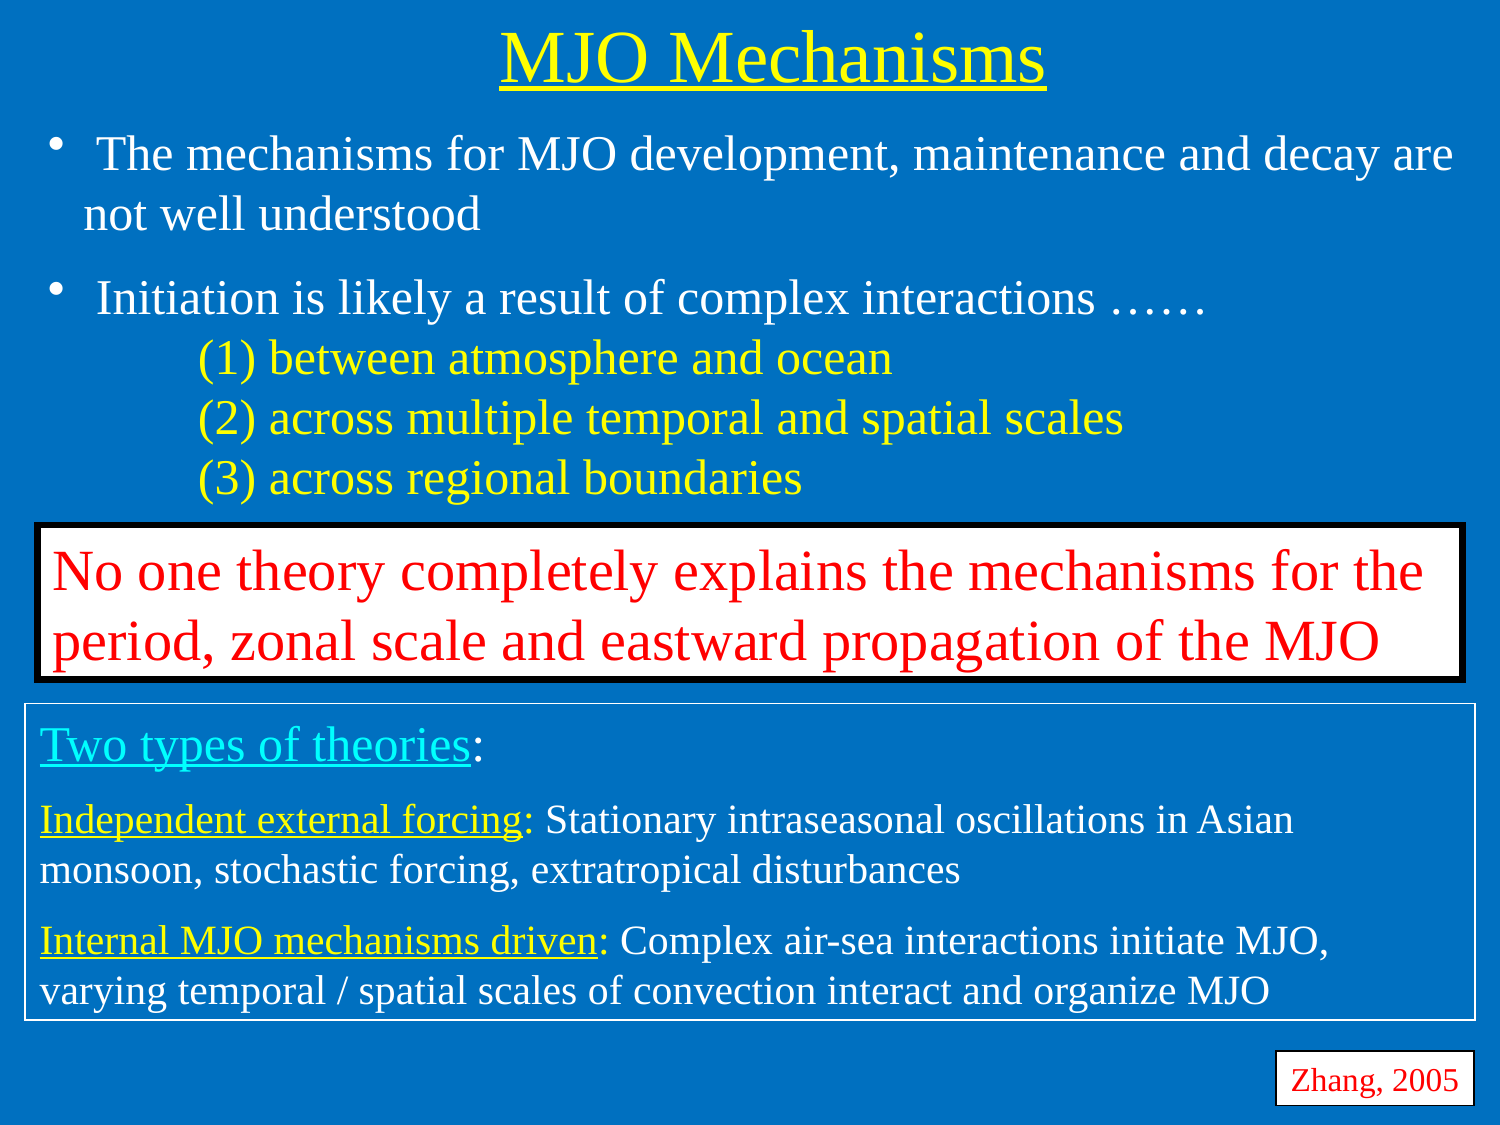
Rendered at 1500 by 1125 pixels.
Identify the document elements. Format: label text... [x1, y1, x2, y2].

text_box No one theory completely explains the mechanisms for the period, zonal scale and eastward propagation of the MJO [37, 524, 1463, 680]
text_box MJO Mechanisms [484, 0, 1063, 105]
text_box Two types of theories: Independent external forcing: Stationary intraseasonal oscillations in Asian monsoon, stochastic forcing, extratropical disturbances Internal MJO mechanisms driven: Complex air-sea interactions initiate MJO, varying temporal / spatial scales of convection interact and organize MJO [24, 703, 1476, 1021]
text_box The mechanisms for MJO development, maintenance and decay are not well understood Initiation is likely a result of complex interactions …… (1) between atmosphere and ocean (2) across multiple temporal and spatial scales (3) across regional boundaries [33, 112, 1475, 513]
text_box Zhang, 2005 [1275, 1051, 1475, 1106]
